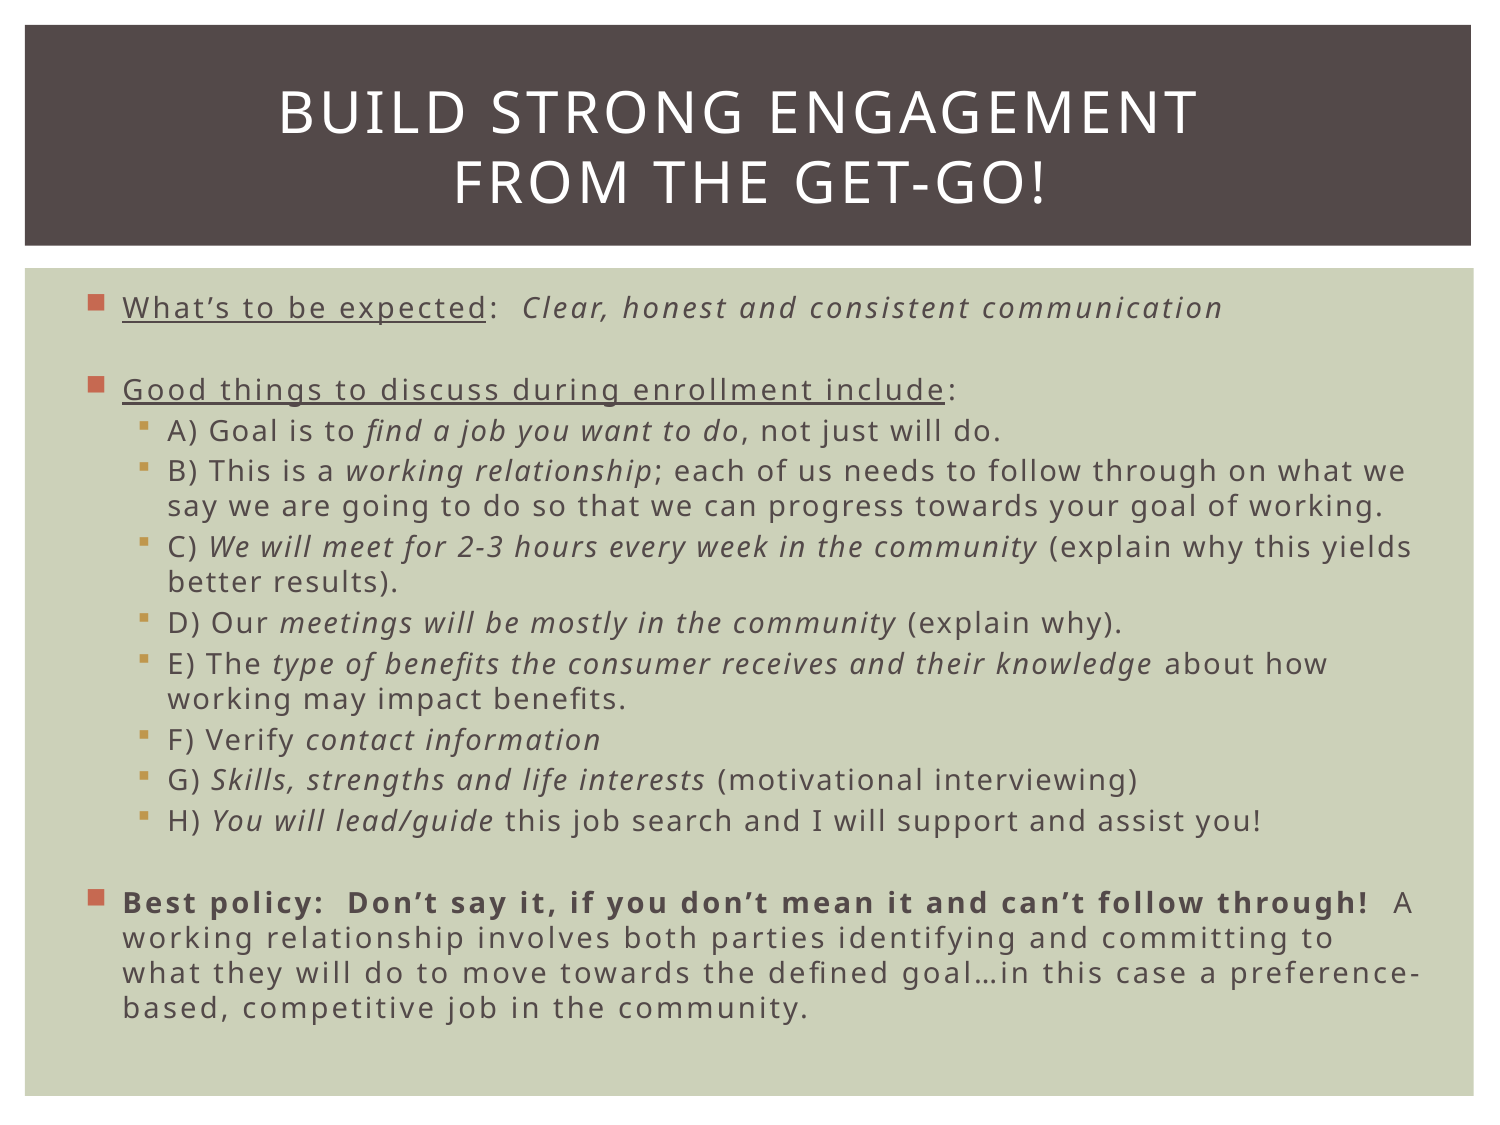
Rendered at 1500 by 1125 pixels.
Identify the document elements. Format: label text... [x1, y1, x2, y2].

title build strong engagement from the get-go! [62, 58, 1438, 232]
list What’s to be expected: Clear, honest and consistent communication Good things to discuss during enrollment include: A) Goal is to find a job you want to do, not just will do. B) This is a working relationship; each of us needs to follow through on what we say we are going to do so that we can progress towards your goal of working. C) We will meet for 2-3 hours every week in the community (explain why this yields better results). D) Our meetings will be mostly in the community (explain why). E) The type of benefits the consumer receives and their knowledge about how working may impact benefits. F) Verify contact information G) Skills, strengths and life interests (motivational interviewing) H) You will lead/guide this job search and I will support and assist you! Best policy: Don’t say it, if you don’t mean it and can’t follow through! A working relationship involves both parties identifying and committing to what they will do to move towards the defined goal…in this case a preference-based, competitive job in the community. [62, 281, 1442, 1063]
